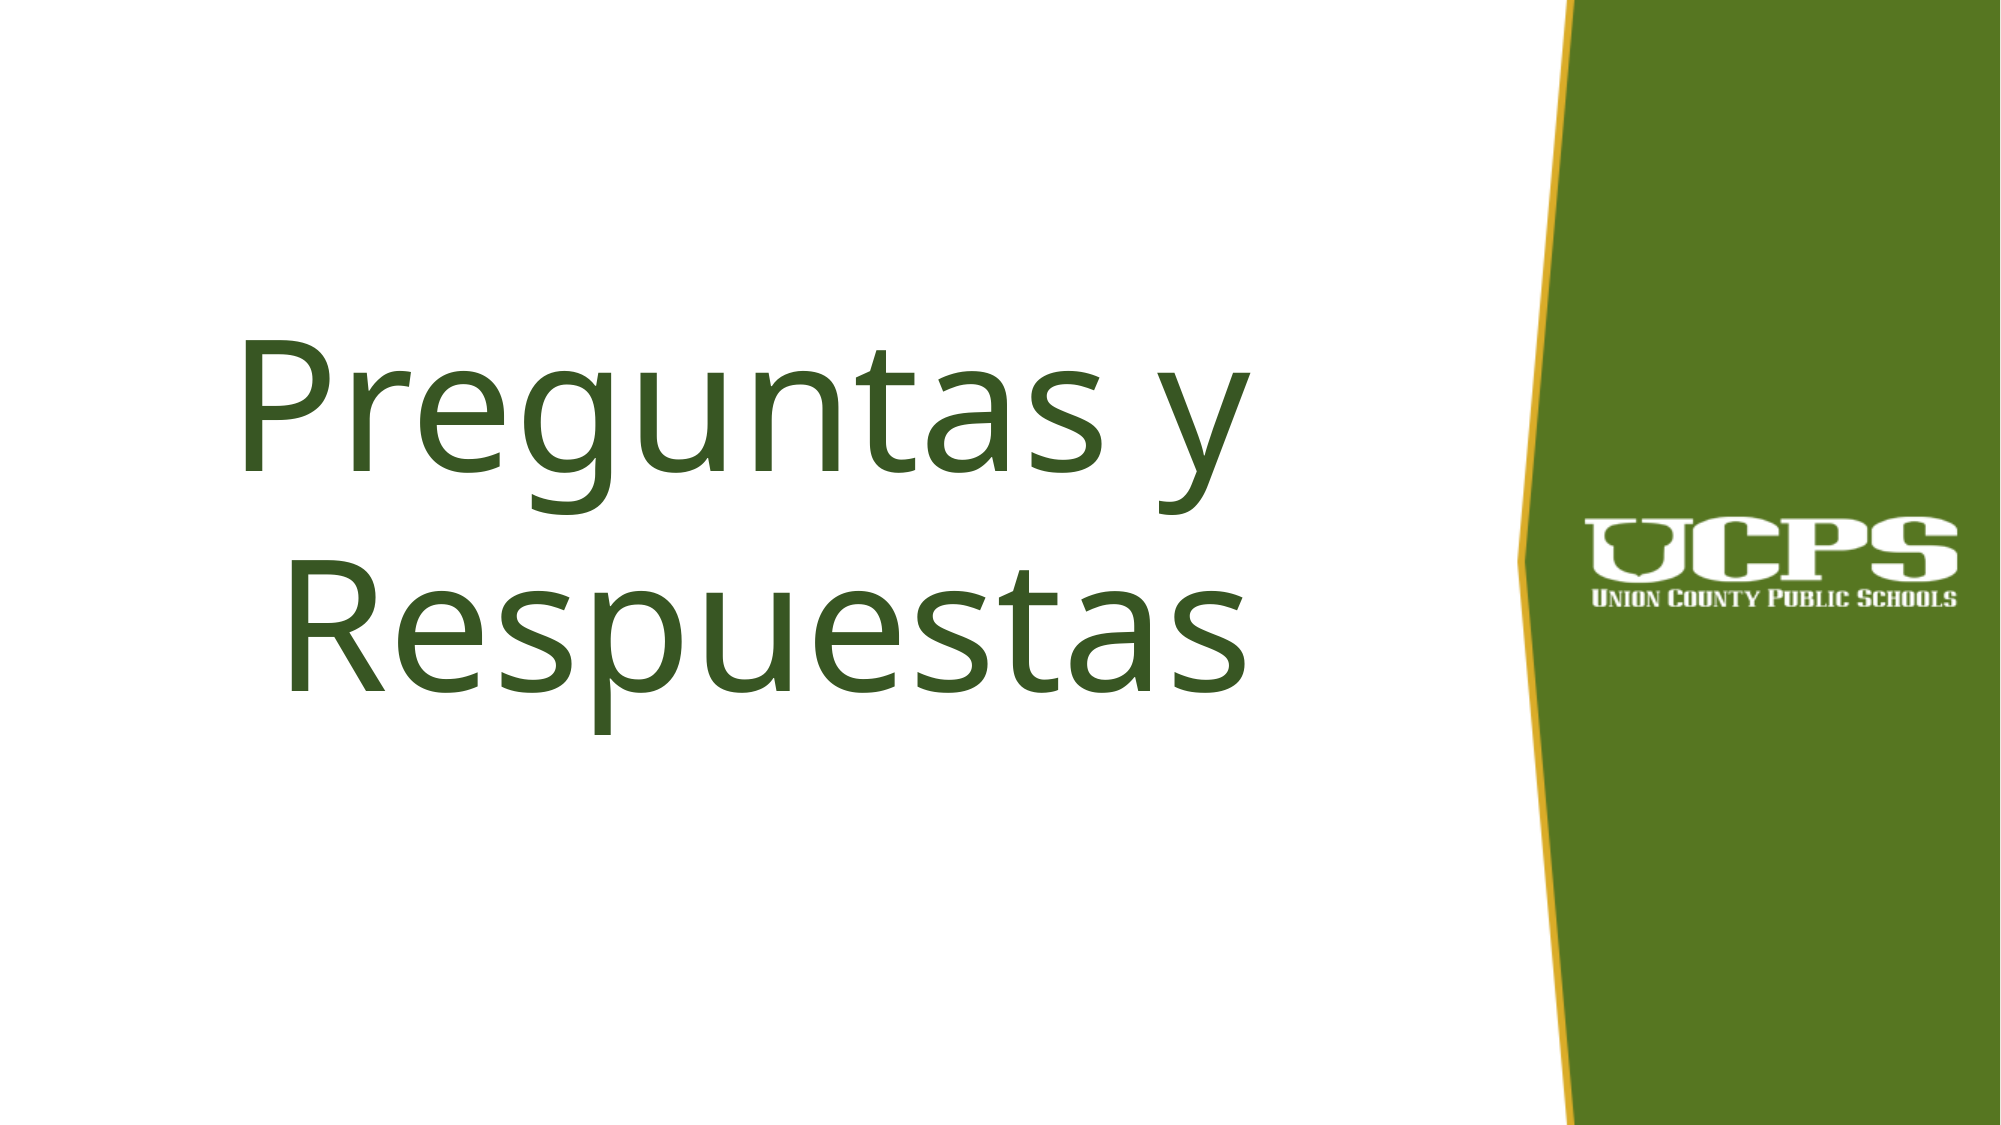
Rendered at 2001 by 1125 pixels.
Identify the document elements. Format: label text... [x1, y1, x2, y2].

picture [0, 0, 2001, 1125]
list Preguntas y Respuestas [152, 281, 1376, 809]
